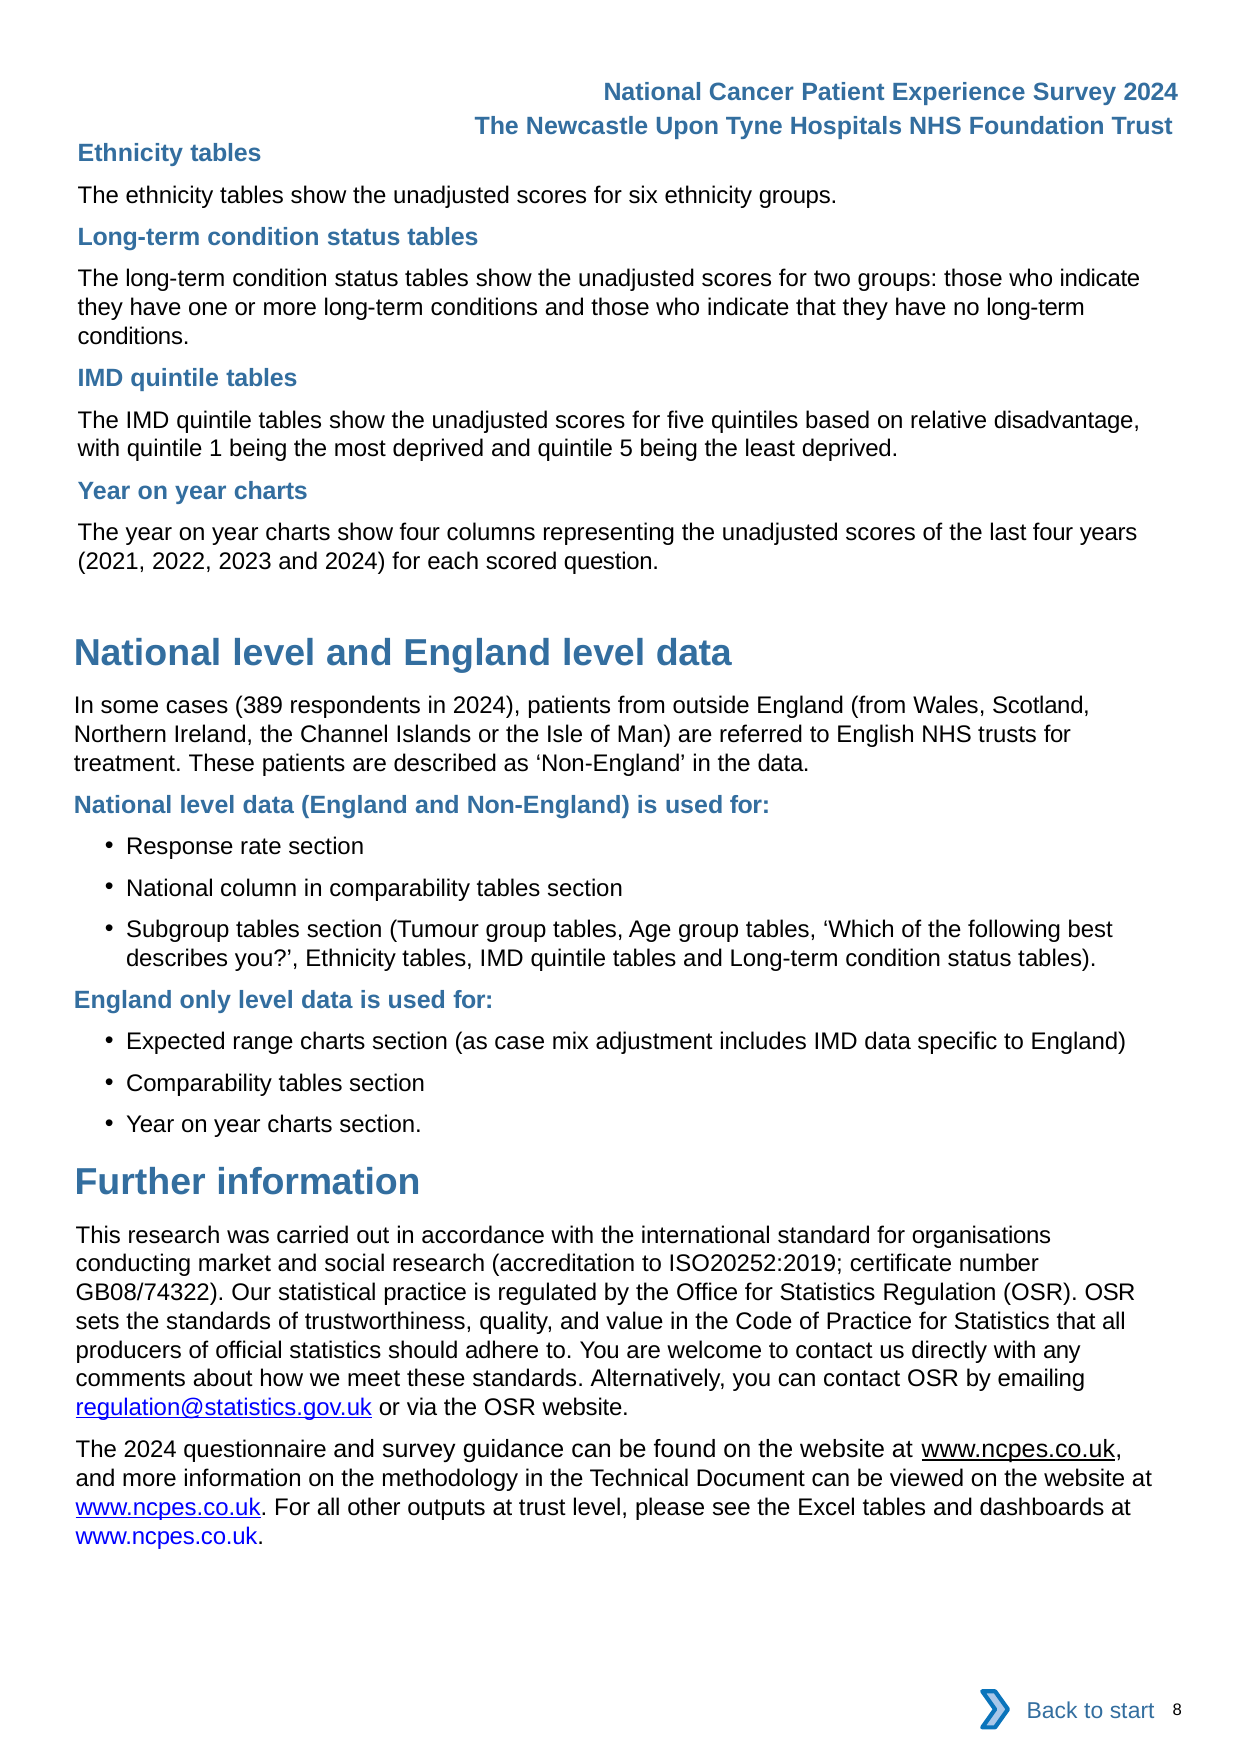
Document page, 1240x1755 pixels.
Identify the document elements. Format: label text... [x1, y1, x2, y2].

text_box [981, 1677, 1170, 1741]
text_box Ethnicity tables The ethnicity tables show the unadjusted scores for six ethnicity groups. Long-term condition status tables The long-term condition status tables show the unadjusted scores for two groups: those who indicate they have one or more long-term conditions and those who indicate that they have no long-term conditions. IMD quintile tables The IMD quintile tables show the unadjusted scores for five quintiles based on relative disadvantage, with quintile 1 being the most deprived and quintile 5 being the least deprived. Year on year charts The year on year charts show four columns representing the unadjusted scores of the last four years (2021, 2022, 2023 and 2024) for each scored question. [75, 136, 1174, 575]
text_box In some cases (389 respondents in 2024), patients from outside England (from Wales, Scotland, Northern Ireland, the Channel Islands or the Isle of Man) are referred to English NHS trusts for treatment. These patients are described as ‘Non-England’ in the data. National level data (England and Non-England) is used for: Response rate section National column in comparability tables section Subgroup tables section (Tumour group tables, Age group tables, ‘Which of the following best describes you?’, Ethnicity tables, IMD quintile tables and Long-term condition status tables). England only level data is used for: Expected range charts section (as case mix adjustment includes IMD data specific to England) Comparability tables section Year on year charts section. [71, 689, 1175, 1138]
text_box The Newcastle Upon Tyne Hospitals NHS Foundation Trust [459, 102, 1189, 147]
text_box National level and England level data [71, 627, 861, 673]
text_box Further information [72, 1157, 693, 1203]
text_box National Cancer Patient Experience Survey 2024 [588, 68, 1194, 113]
slide_number 8 [1176, 1699, 1234, 1720]
text_box This research was carried out in accordance with the international standard for organisations conducting market and social research (accreditation to ISO20252:2019; certificate number GB08/74322). Our statistical practice is regulated by the Office for Statistics Regulation (OSR). OSR sets the standards of trustworthiness, quality, and value in the Code of Practice for Statistics that all producers of official statistics should adhere to. You are welcome to contact us directly with any comments about how we meet these standards. Alternatively, you can contact OSR by emailing regulation@statistics.gov.uk or via the OSR website. The 2024 questionnaire and survey guidance can be found on the website at www.ncpes.co.uk, and more information on the methodology in the Technical Document can be viewed on the website at www.ncpes.co.uk. For all other outputs at trust level, please see the Excel tables and dashboards at www.ncpes.co.uk. [73, 1219, 1177, 1550]
